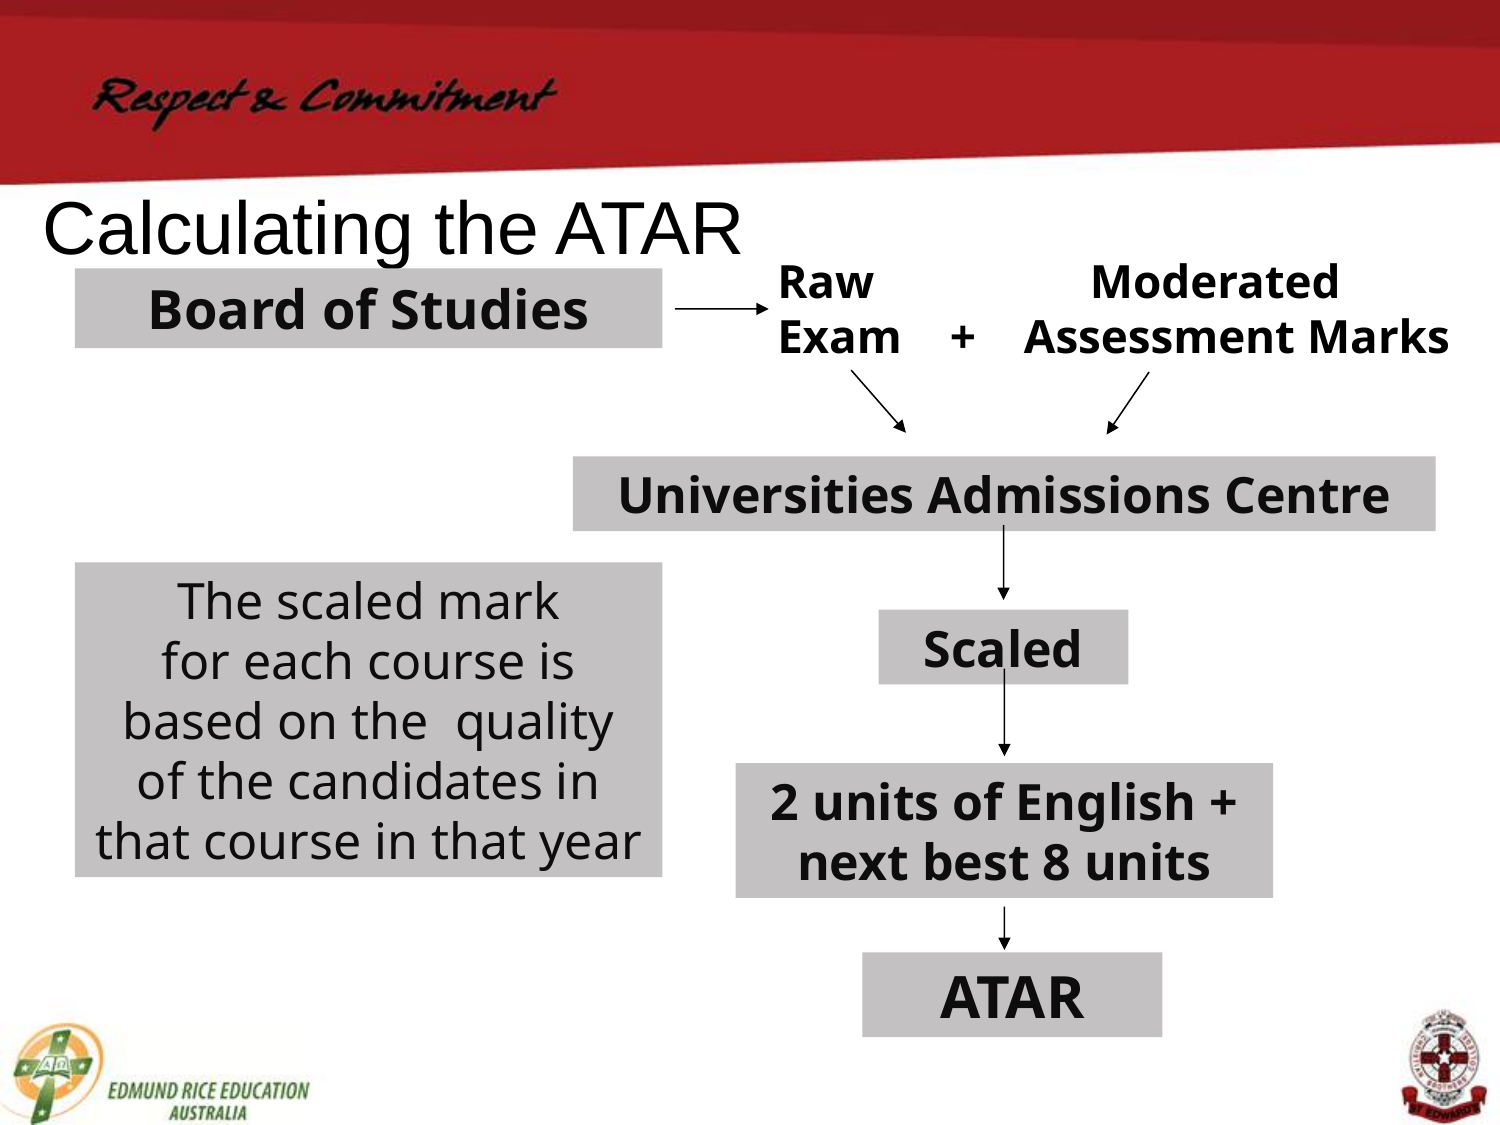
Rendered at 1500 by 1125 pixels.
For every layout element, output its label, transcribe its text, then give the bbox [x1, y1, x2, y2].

text_box [1106, 371, 1150, 435]
title Calculating the ATAR [27, 181, 1153, 269]
text_box 2 units of English + next best 8 units [735, 763, 1274, 898]
text_box ATAR [862, 952, 1163, 1038]
text_box [998, 668, 1011, 757]
text_box [997, 524, 1010, 601]
text_box The scaled mark for each course is based on the quality of the candidates in that course in that year [74, 562, 663, 878]
text_box Scaled [878, 609, 1129, 685]
text_box Board of Studies [74, 268, 663, 349]
picture [0, 0, 1500, 1125]
text_box Universities Admissions Centre [572, 456, 1436, 532]
text_box [998, 906, 1011, 950]
text_box [851, 370, 906, 433]
text_box Raw Moderated Exam + Assessment Marks [762, 245, 1489, 371]
text_box [674, 302, 769, 316]
